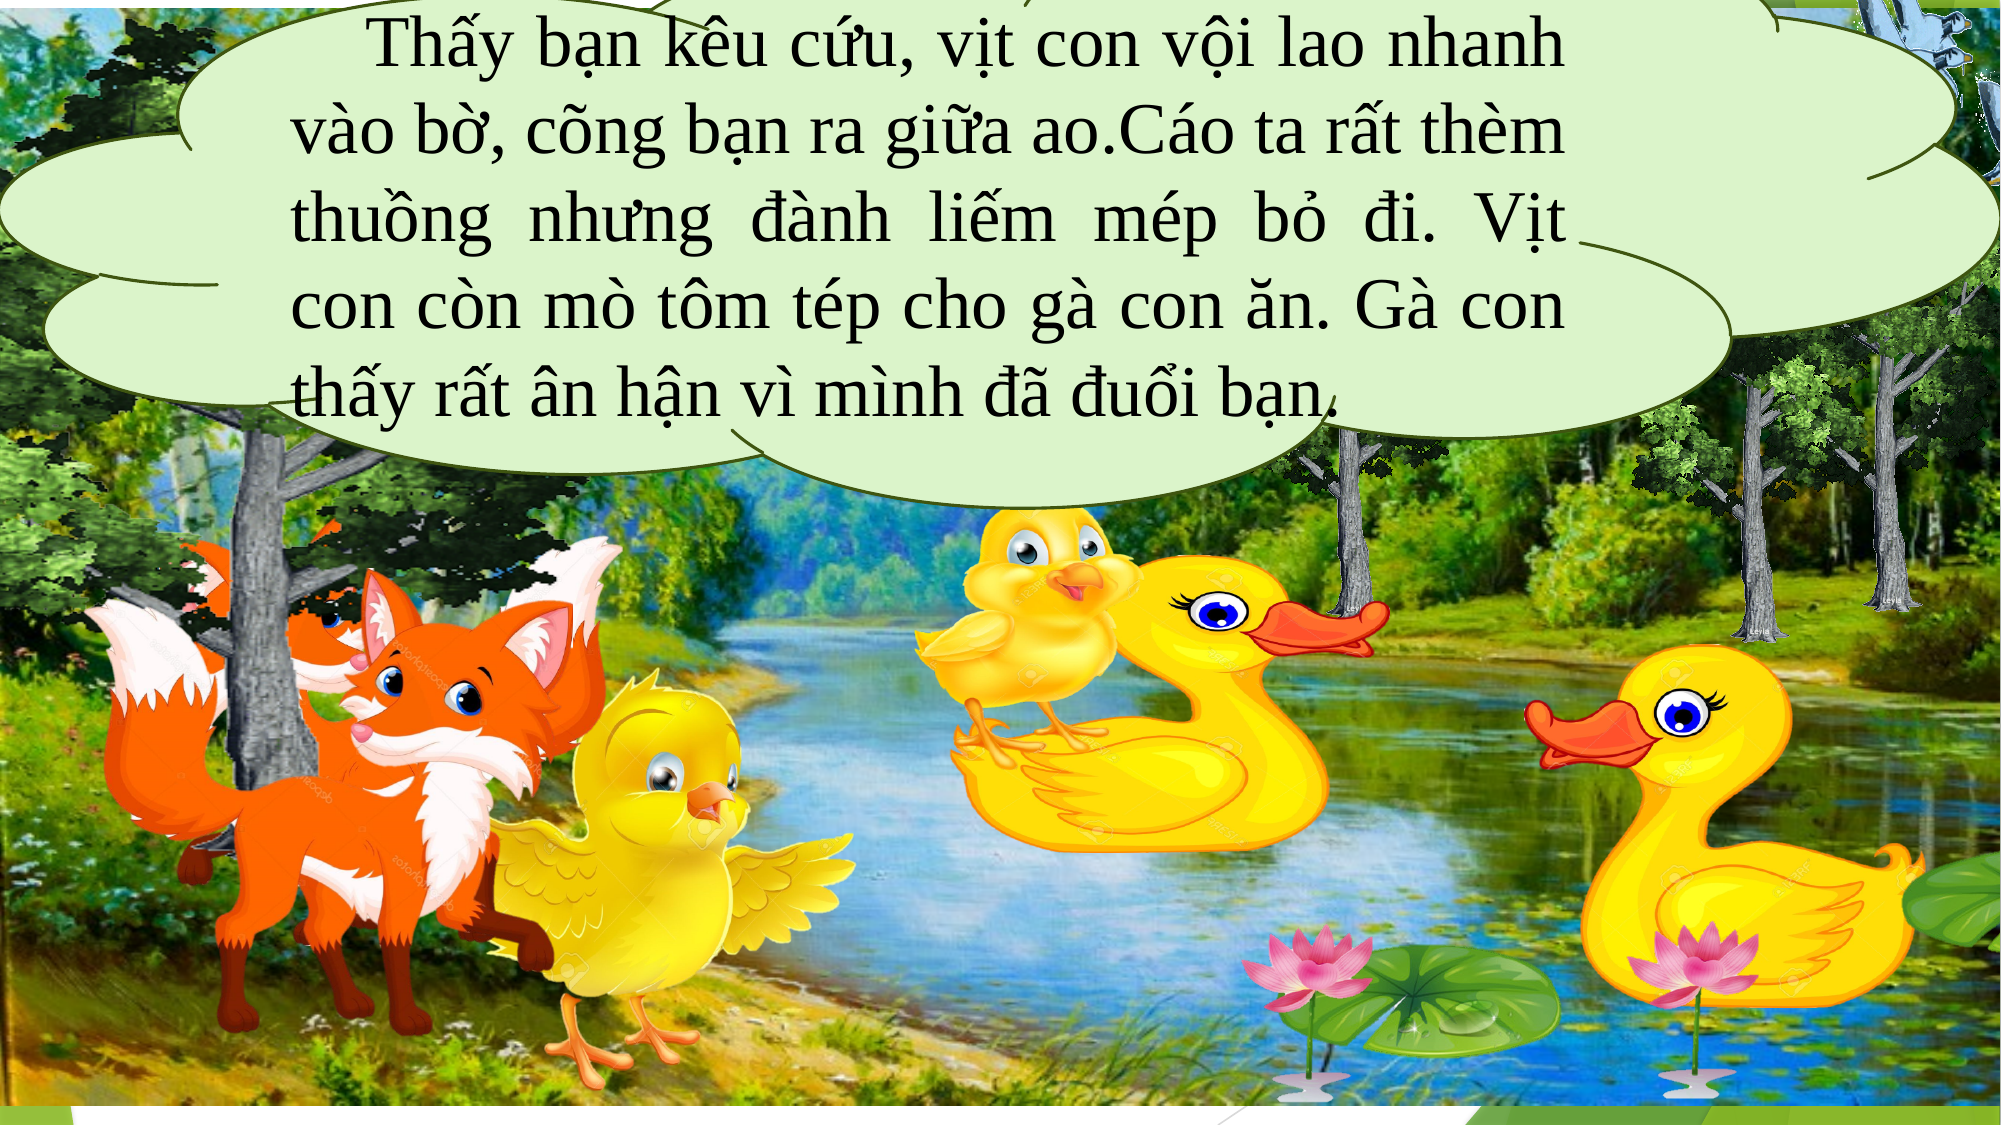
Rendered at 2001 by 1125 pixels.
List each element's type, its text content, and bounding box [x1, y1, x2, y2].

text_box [889, 482, 1391, 853]
text_box Thấy bạn kêu cứu, vịt con vội lao nhanh vào bờ, cõng bạn ra giữa ao.Cáo ta rất thèm thuồng nhưng đành liếm mép bỏ đi. Vịt con còn mò tôm tép cho gà con ăn. Gà con thấy rất ân hận vì mình đã đuổi bạn. [652, 0, 1725, 7]
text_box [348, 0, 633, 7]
picture [0, 0, 2000, 1125]
